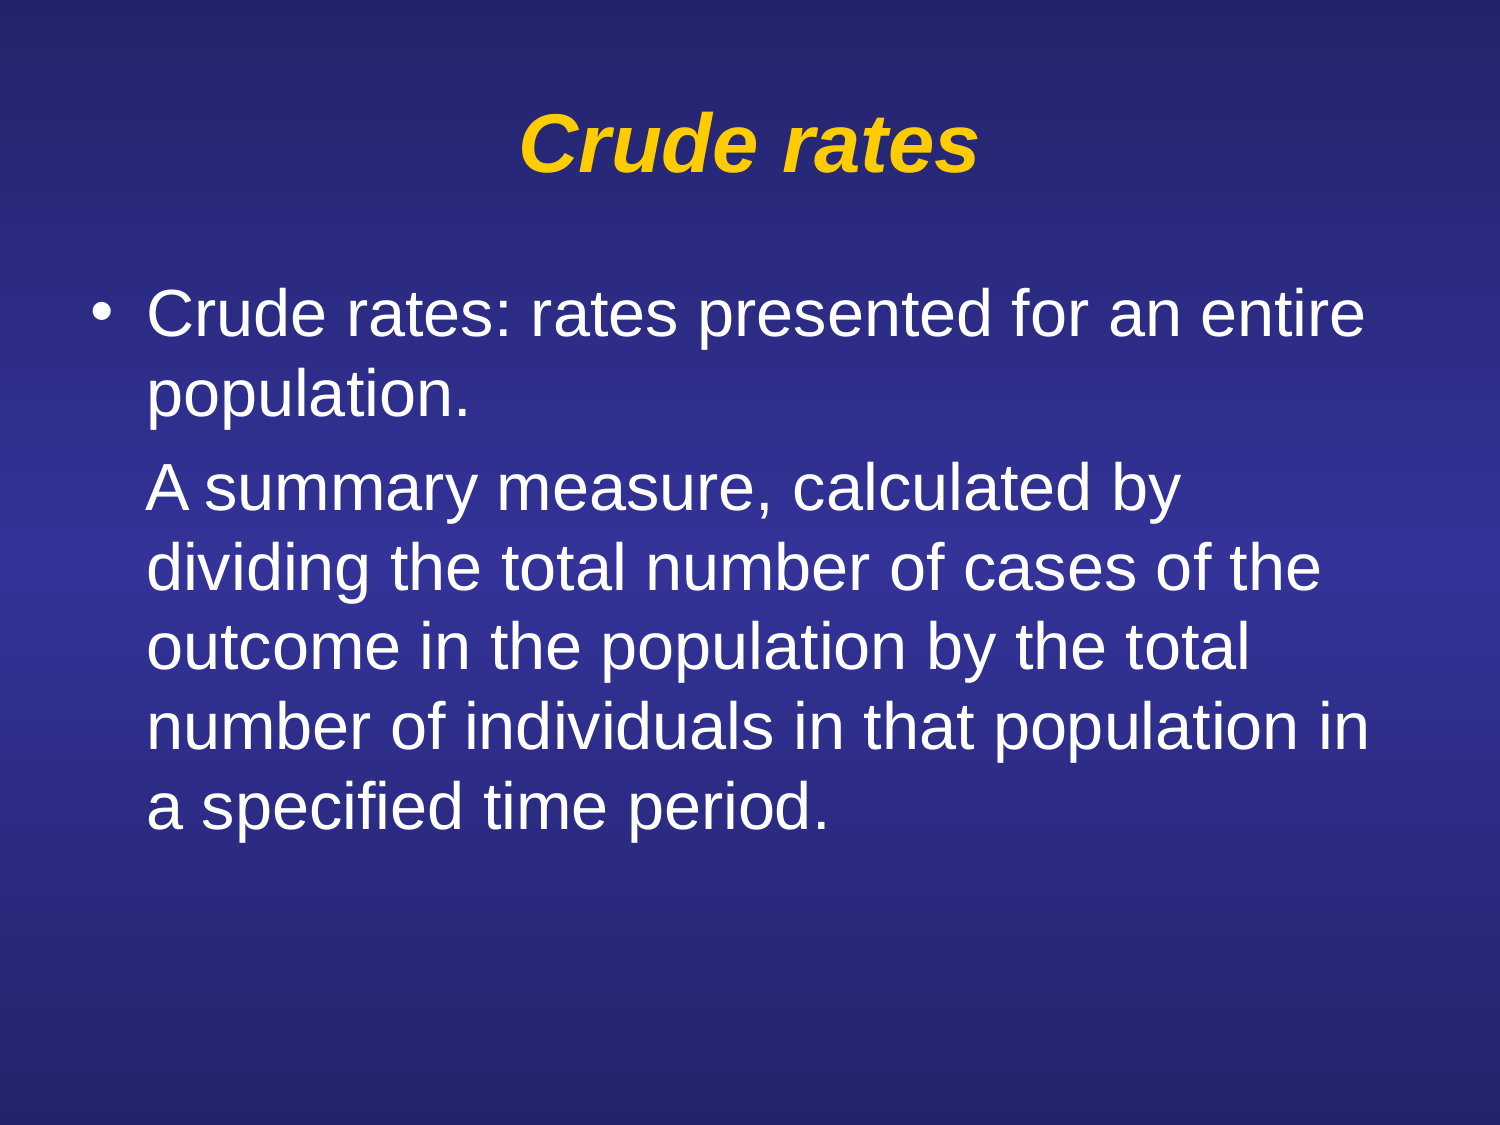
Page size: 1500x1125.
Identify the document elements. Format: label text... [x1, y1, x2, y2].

list Crude rates: rates presented for an entire population. A summary measure, calculated by dividing the total number of cases of the outcome in the population by the total number of individuals in that population in a specified time period. [75, 262, 1425, 1005]
title Crude rates [75, 45, 1425, 233]
